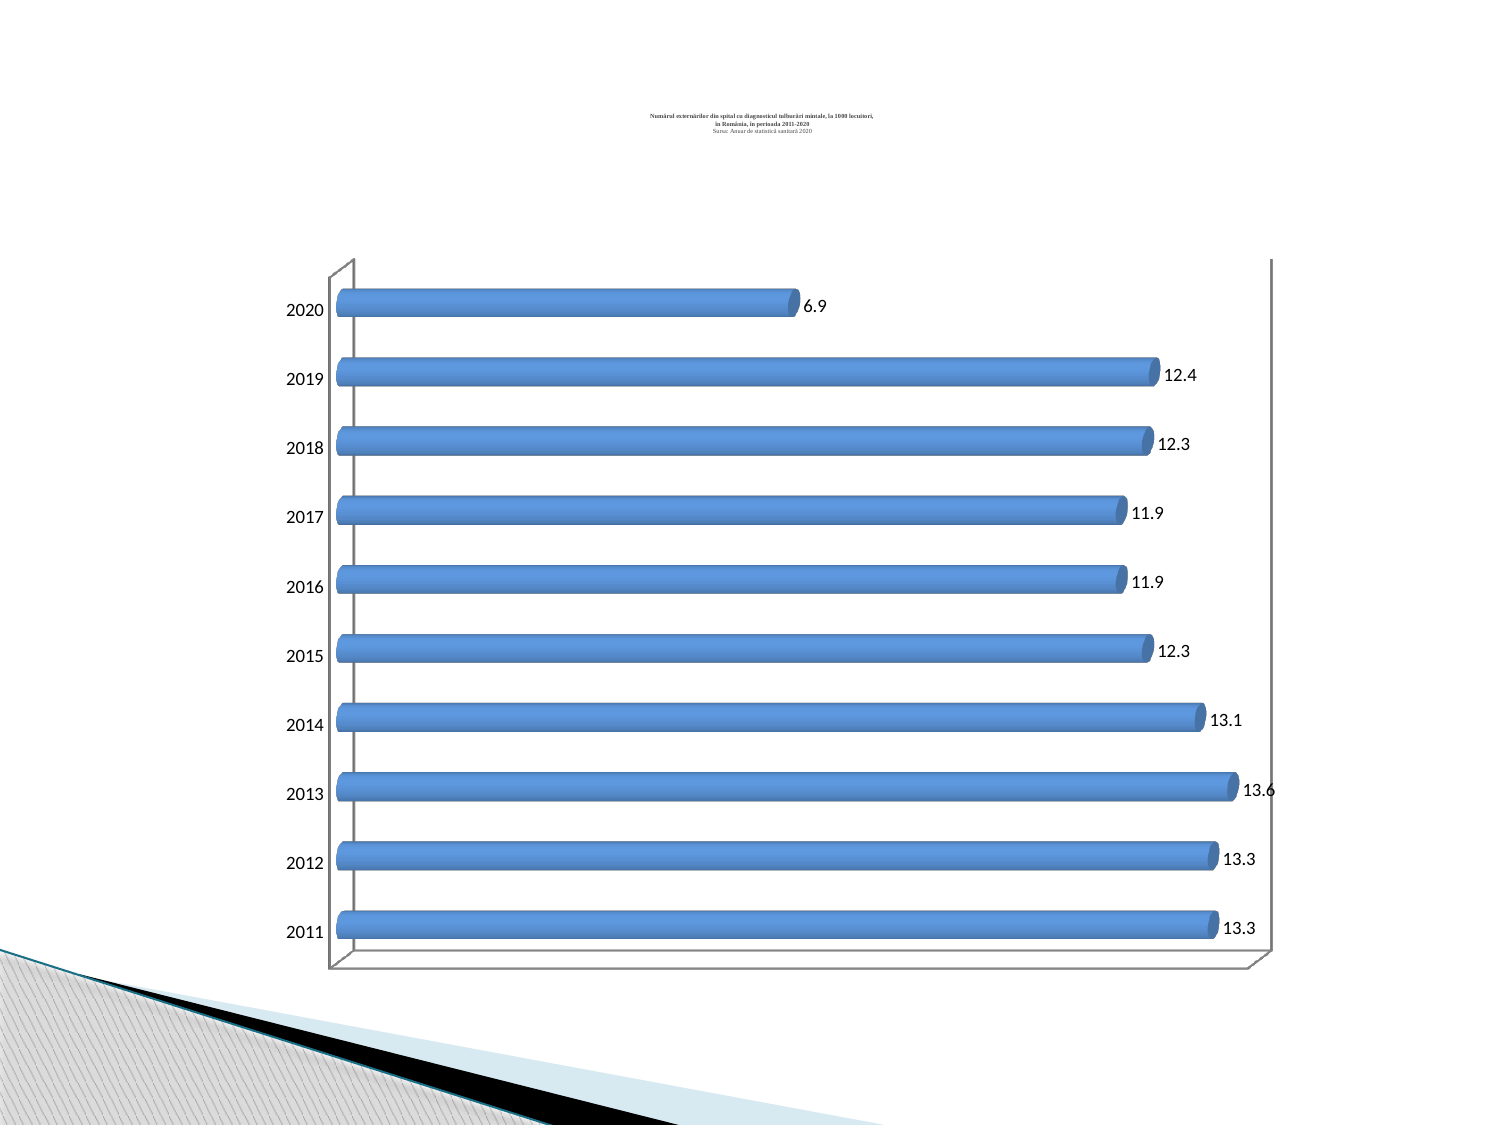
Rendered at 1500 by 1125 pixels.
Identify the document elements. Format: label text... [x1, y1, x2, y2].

title Numărul externărilor din spital cu diagnosticul tulburări mintale, la 1000 locuitori, în România, în perioada 2011-2020 Sursa: Anuar de statistică sanitară 2020 [50, 75, 1475, 185]
chart [265, 242, 1294, 986]
